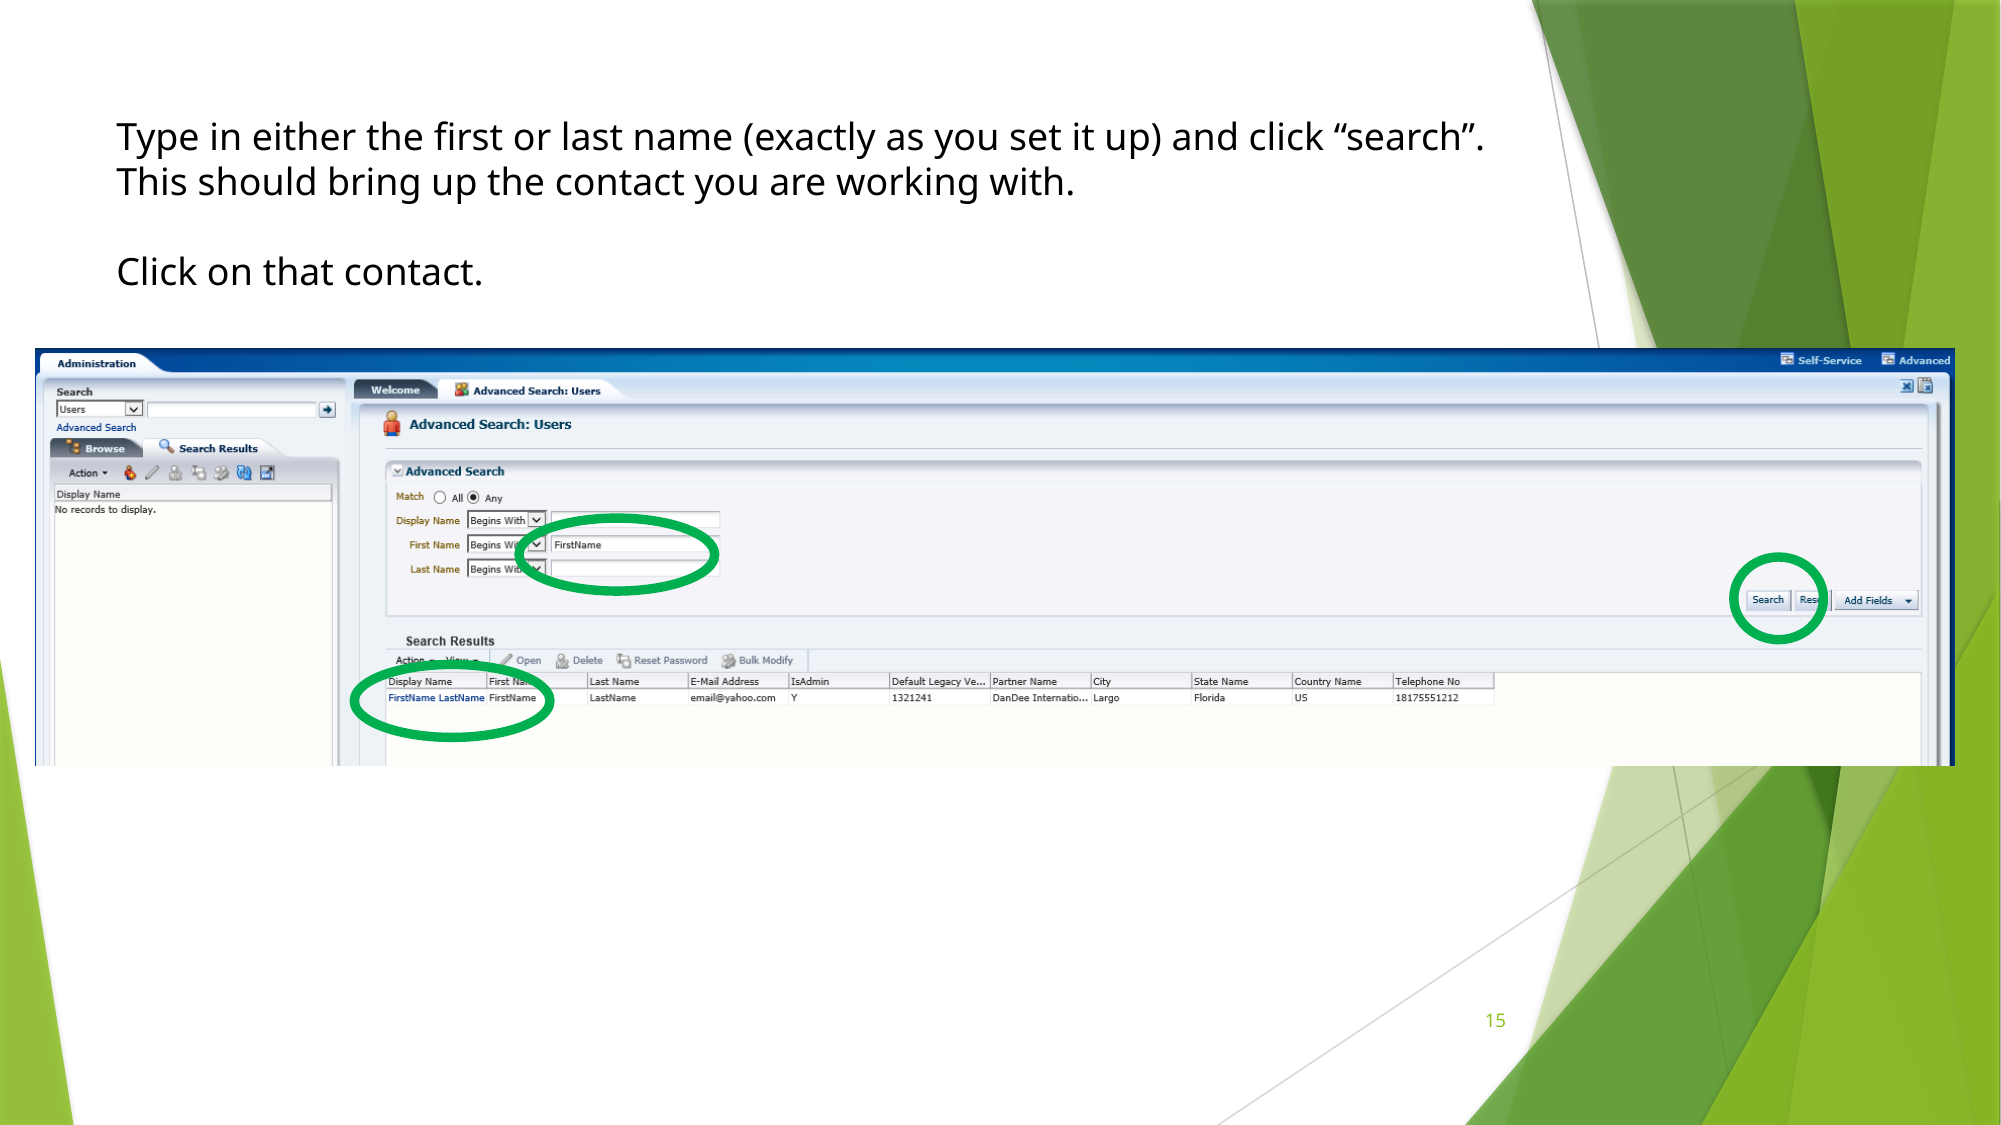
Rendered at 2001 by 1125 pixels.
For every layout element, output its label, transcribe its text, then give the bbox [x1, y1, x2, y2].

slide_number 15 [1409, 991, 1522, 1051]
picture [34, 348, 1955, 766]
text_box Type in either the first or last name (exactly as you set it up) and click “search”. This should bring up the contact you are working with. Click on that contact. [101, 60, 1525, 301]
